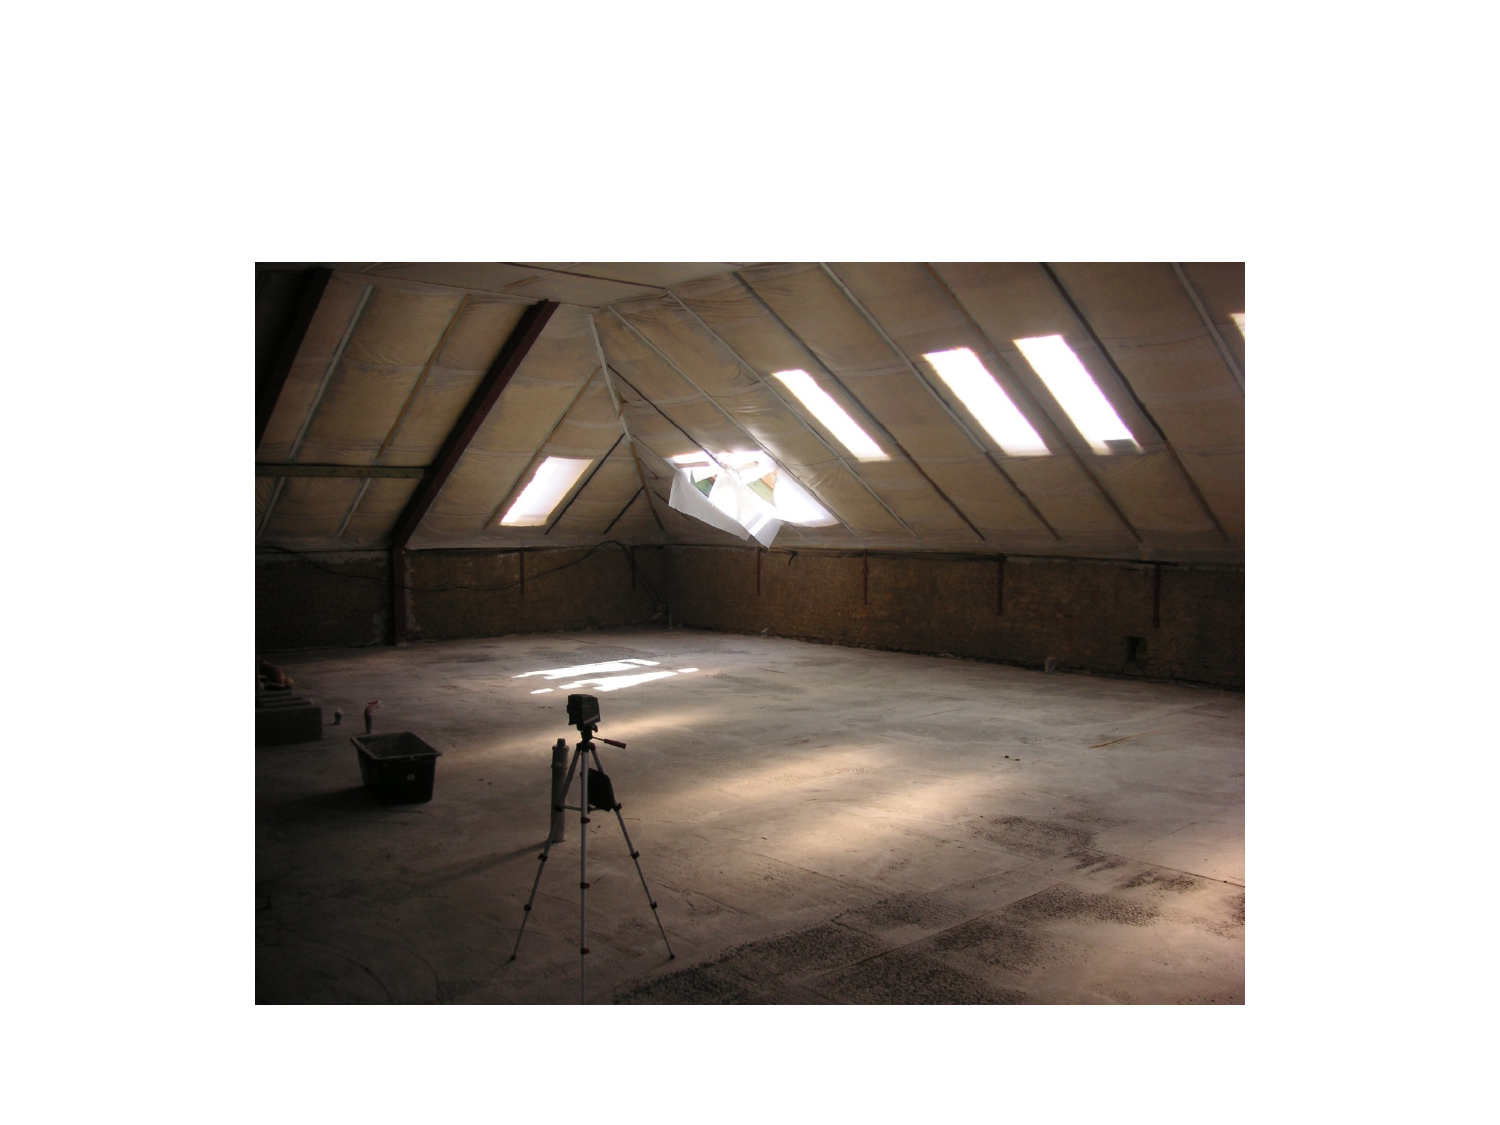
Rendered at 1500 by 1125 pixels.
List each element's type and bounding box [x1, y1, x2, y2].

list [254, 262, 1246, 1006]
